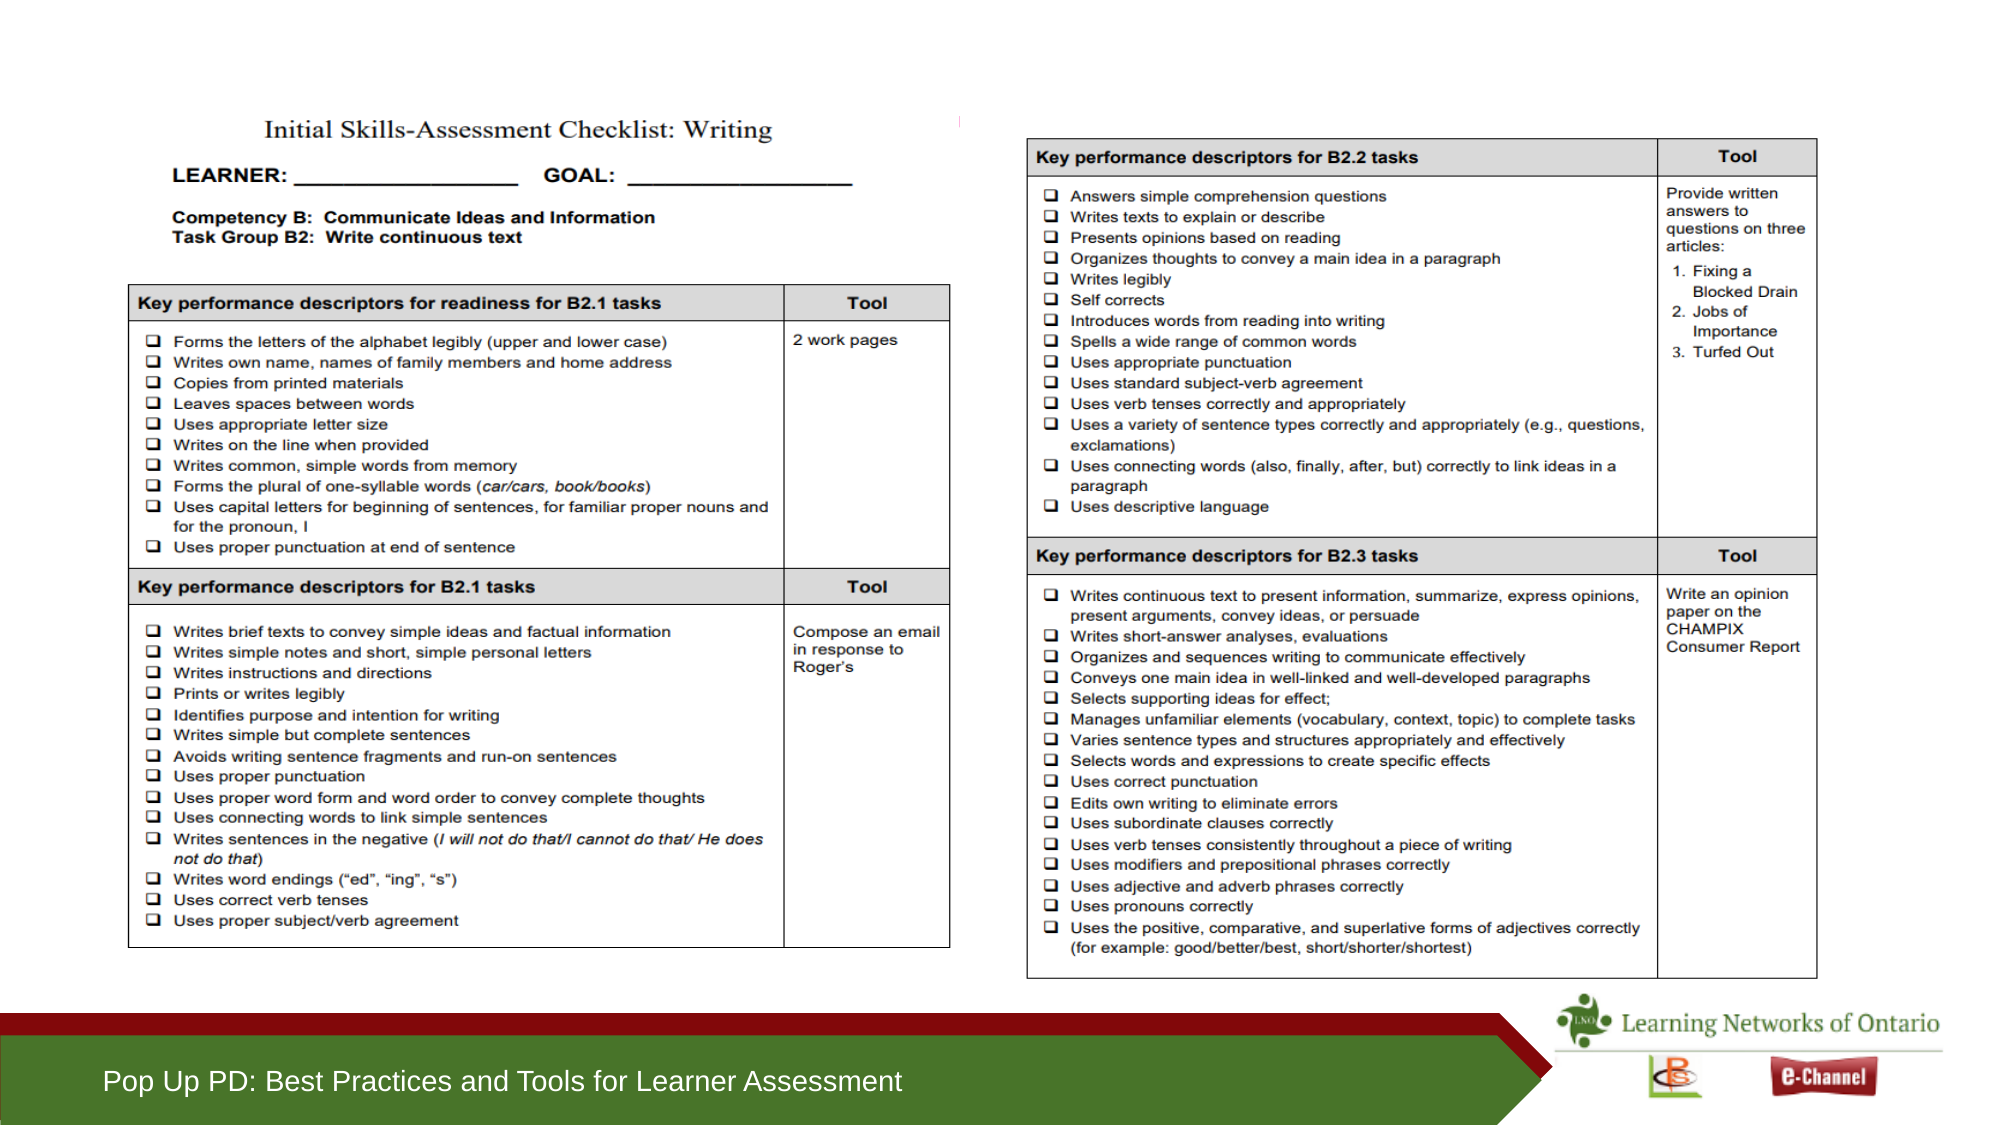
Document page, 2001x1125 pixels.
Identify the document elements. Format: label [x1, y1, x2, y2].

picture [999, 131, 1962, 1104]
text_box [86, 116, 960, 948]
